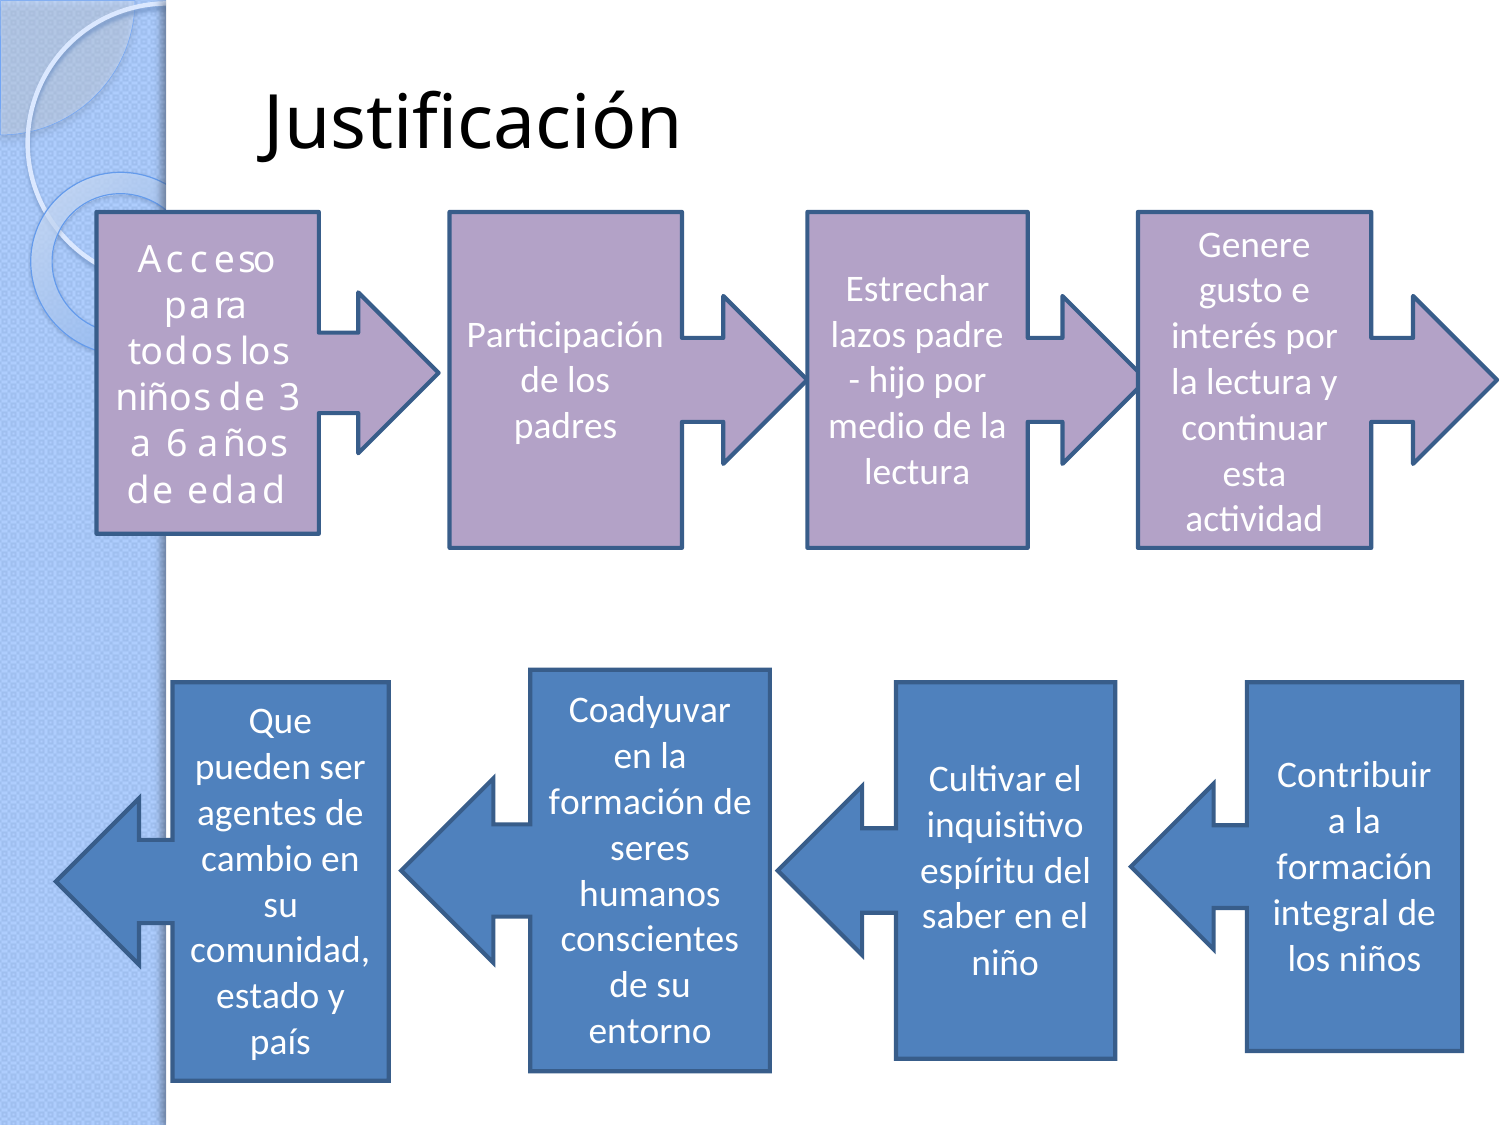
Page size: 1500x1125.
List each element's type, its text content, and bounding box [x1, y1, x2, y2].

list Justificación [235, 66, 1466, 180]
picture [6, 184, 1500, 1088]
